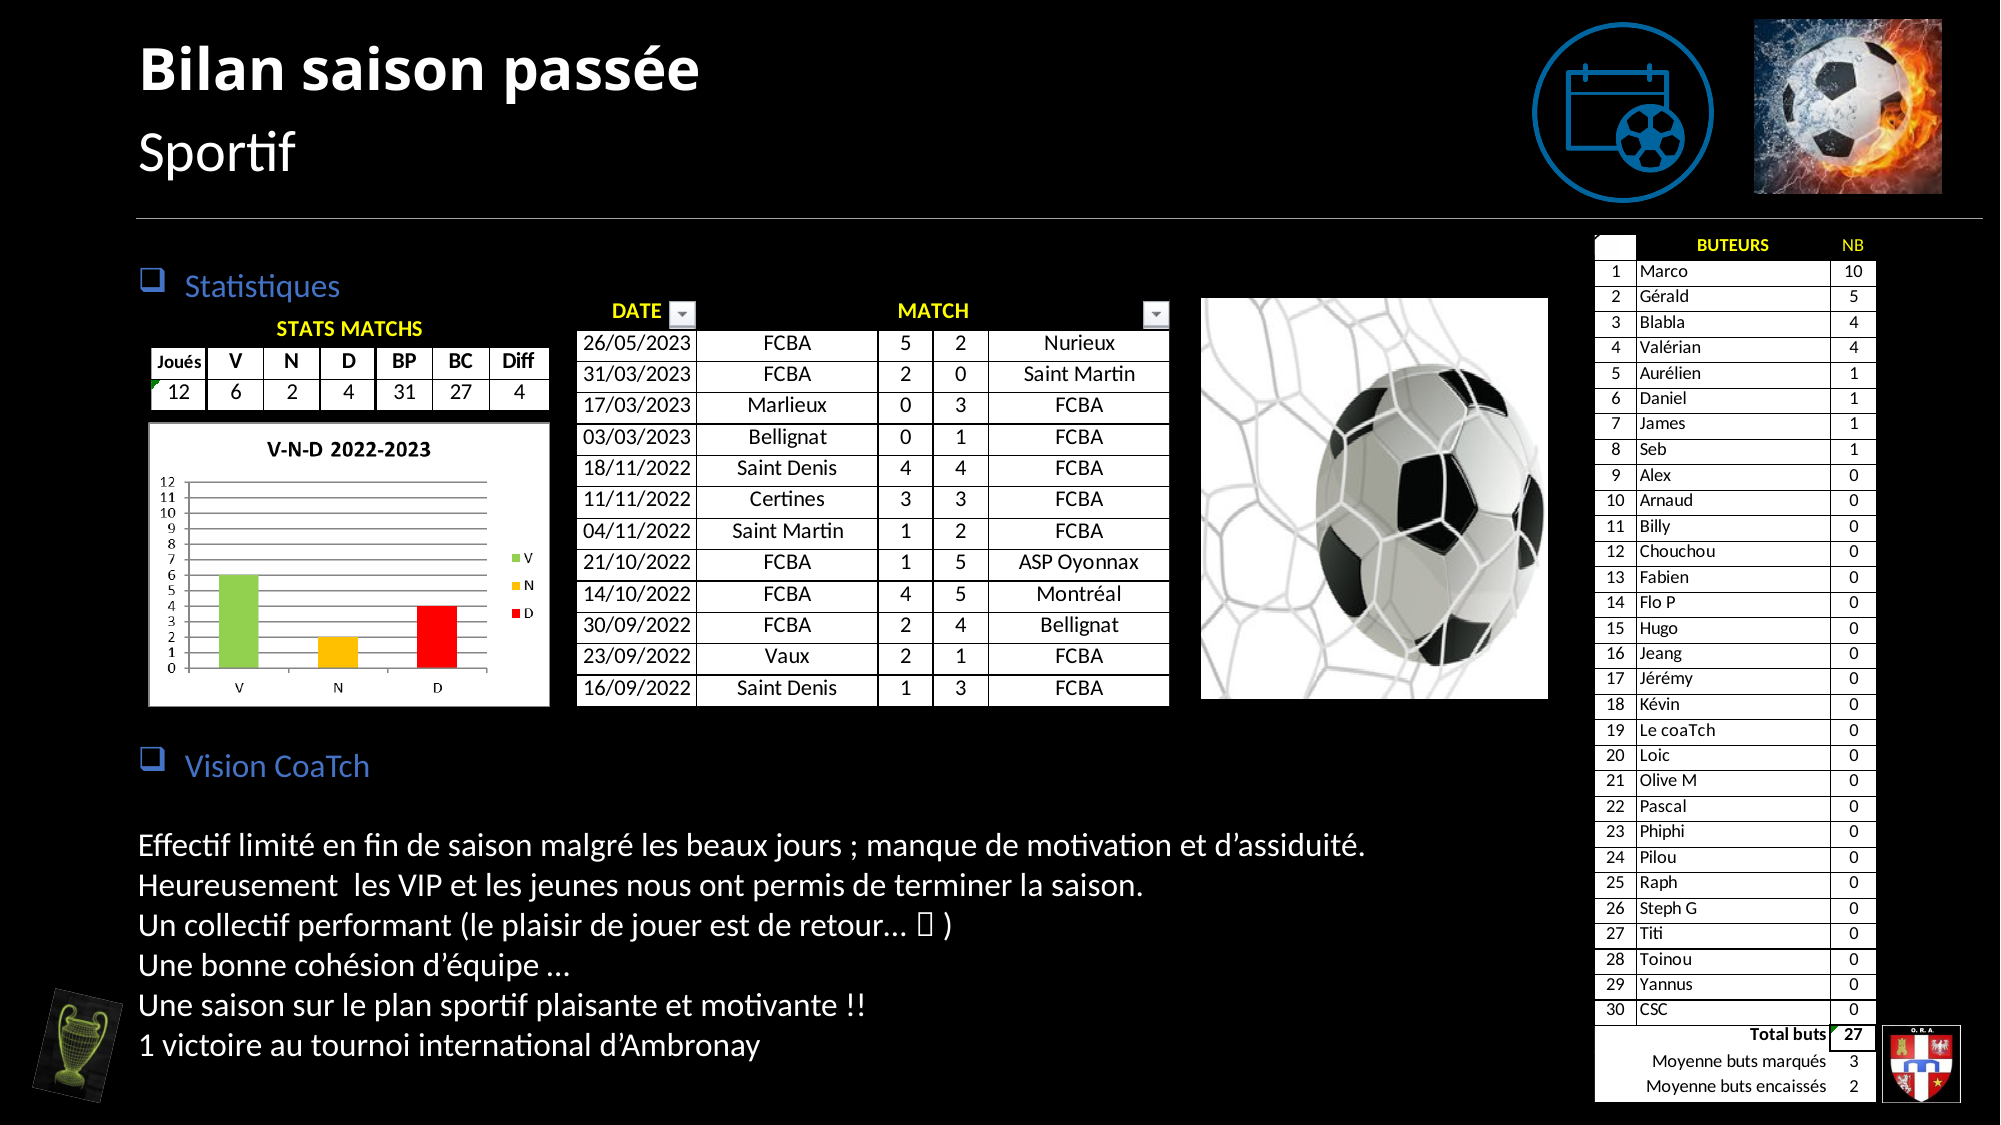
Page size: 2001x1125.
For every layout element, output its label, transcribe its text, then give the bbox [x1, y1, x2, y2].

picture [575, 298, 1171, 707]
text_box Sportif [123, 105, 659, 191]
picture [33, 989, 122, 1102]
picture [1882, 1025, 1961, 1103]
picture [148, 421, 550, 707]
picture [1754, 19, 1942, 194]
picture [150, 315, 551, 412]
text_box Statistiques Vision CoaTch Effectif limité en fin de saison malgré les beaux jours ; manque de motivation et d’assiduité. Heureusement les VIP et les jeunes nous ont permis de terminer la saison. Un collectif performant (le plaisir de jouer est de retour…  ) Une bonne cohésion d’équipe … Une saison sur le plan sportif plaisante et motivante !! 1 victoire au tournoi international d’Ambronay [123, 257, 1593, 1071]
picture [1593, 234, 1877, 1103]
list Bilan saison passée [123, 32, 806, 188]
picture [1201, 298, 1548, 699]
picture [1532, 22, 1714, 203]
